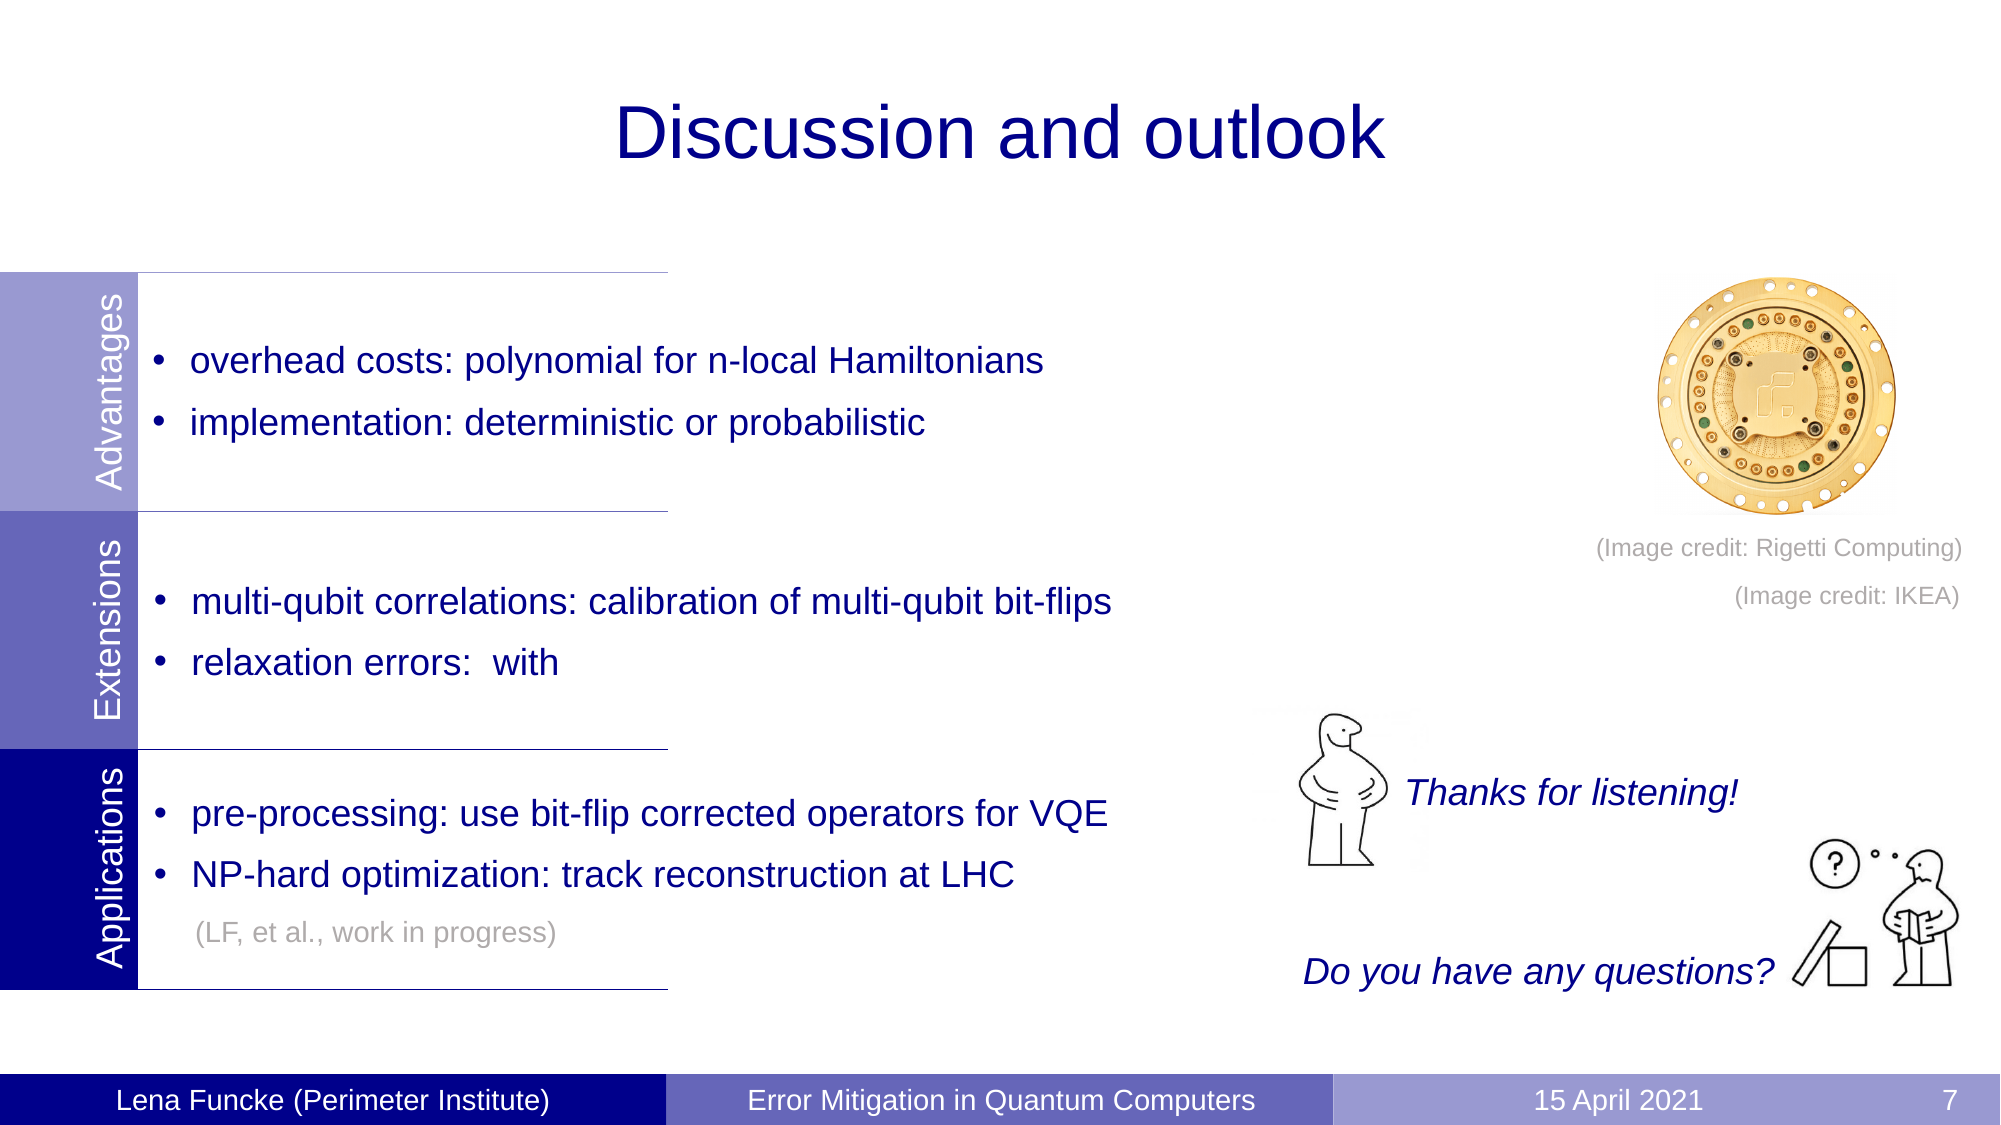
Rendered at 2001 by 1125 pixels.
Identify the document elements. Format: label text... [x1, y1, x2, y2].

text_box Extensions [75, 511, 136, 752]
text_box Advantages [76, 273, 137, 512]
title Discussion and outlook [0, 0, 2000, 269]
text_box Do you have any questions? [1287, 938, 1816, 1008]
picture [1252, 705, 1429, 872]
list pre-processing: use bit-flip corrected operators for VQE NP-hard optimization: track reconstruction at LHC (LF, et al., work in progress) [139, 752, 1738, 990]
text_box Thanks for listening! [1429, 746, 1917, 840]
list overhead costs: polynomial for n-local Hamiltonians implementation: deterministic or probabilistic [137, 273, 1335, 511]
text_box Applications [77, 749, 138, 988]
text_box (Image credit: IKEA) [1719, 571, 1976, 617]
picture [1786, 835, 1962, 990]
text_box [1580, 273, 1980, 570]
